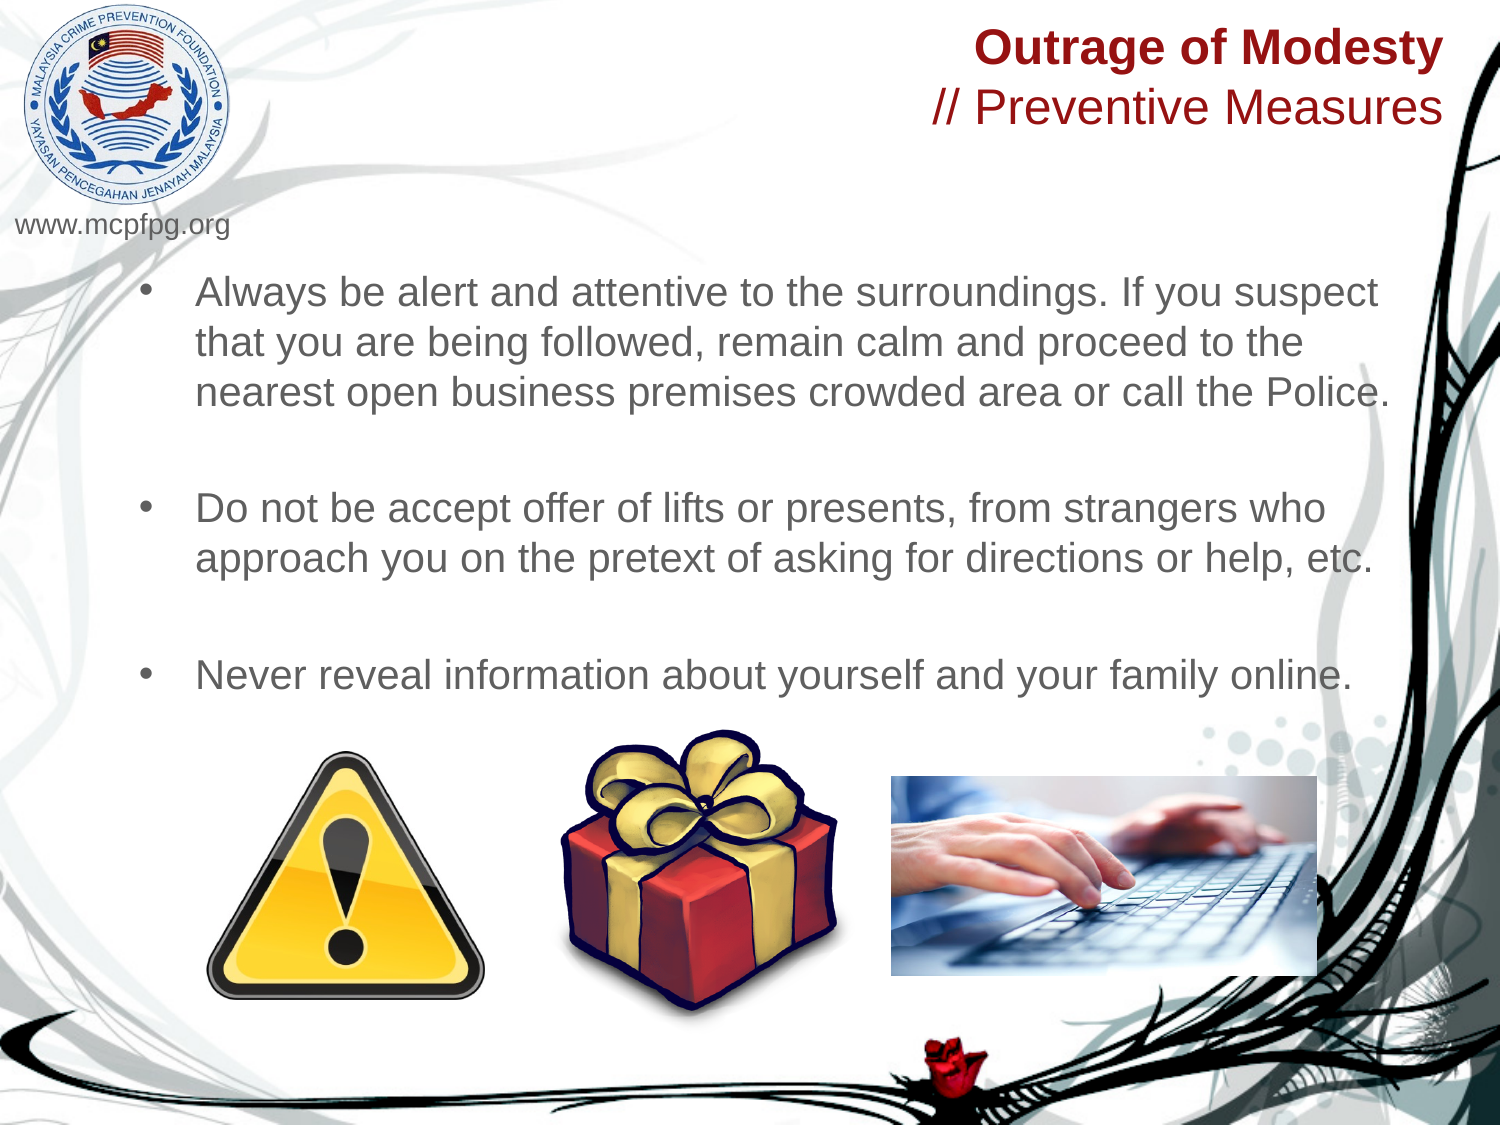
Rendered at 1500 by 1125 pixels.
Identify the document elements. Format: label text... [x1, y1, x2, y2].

text_box www.mcpfpg.org [0, 198, 296, 248]
title Outrage of Modesty // Preventive Measures [785, 7, 1459, 111]
list Always be alert and attentive to the surroundings. If you suspect that you are being followed, remain calm and proceed to the nearest open business premises crowded area or call the Police. Do not be accept offer of lifts or presents, from strangers who approach you on the pretext of asking for directions or help, etc. Never reveal information about yourself and your family online. [123, 257, 1449, 1000]
picture [0, 0, 1500, 1125]
